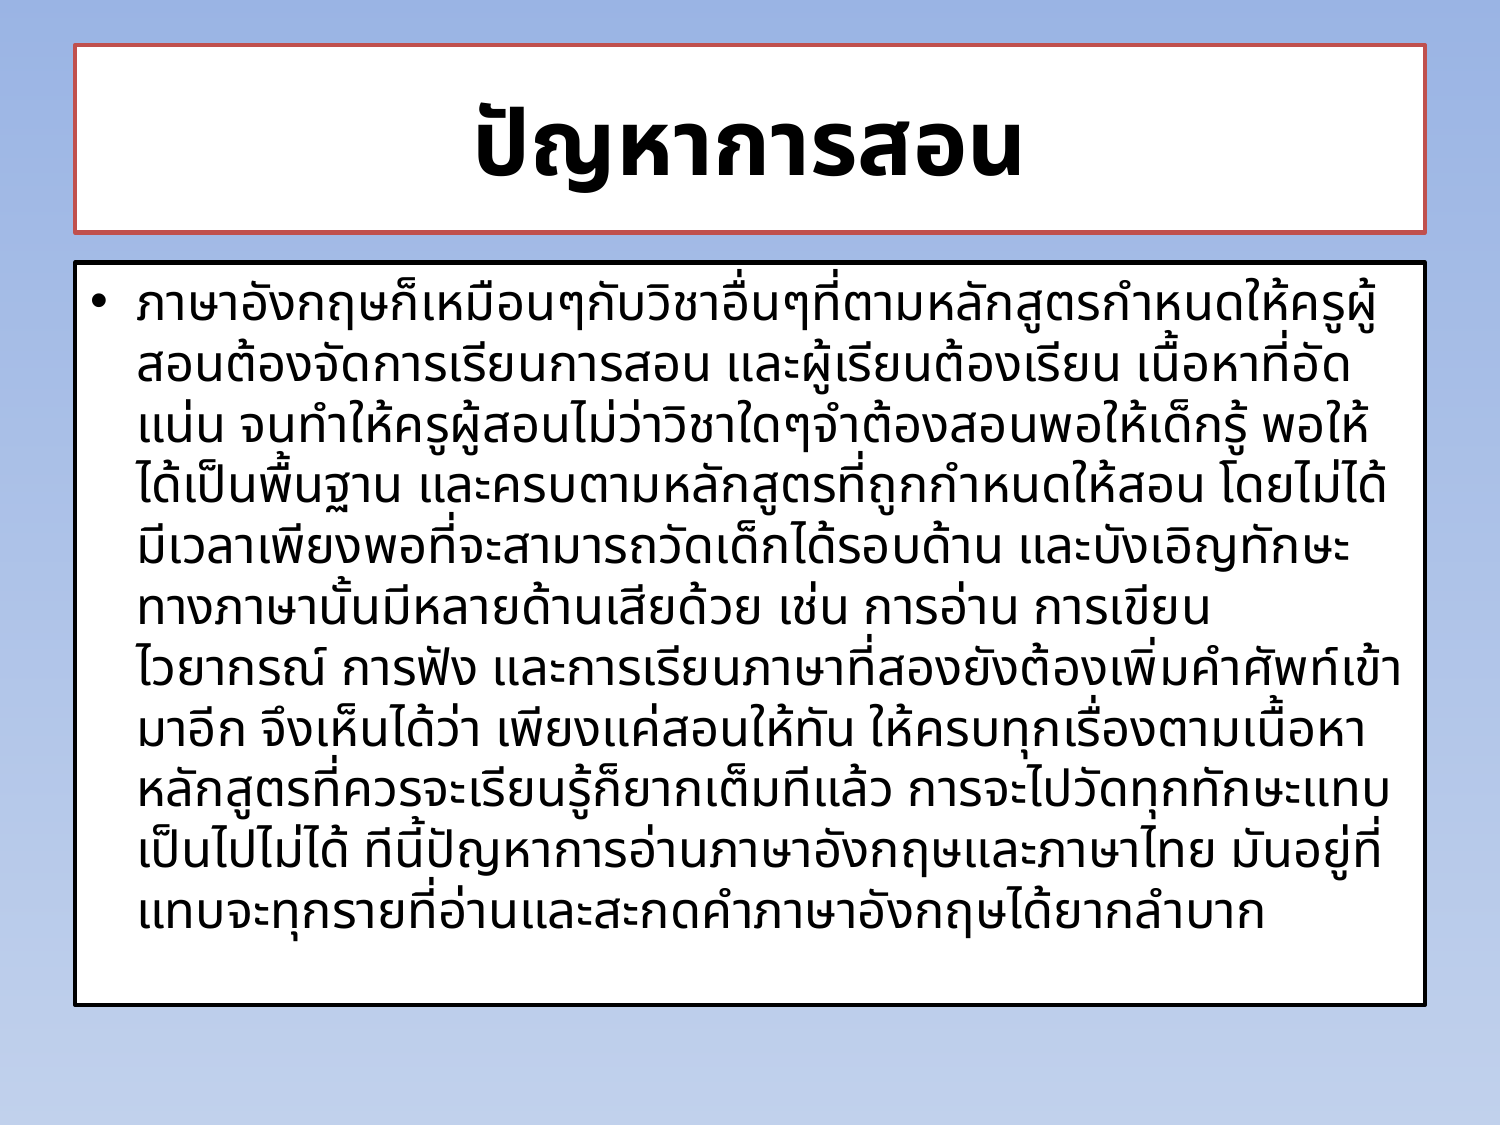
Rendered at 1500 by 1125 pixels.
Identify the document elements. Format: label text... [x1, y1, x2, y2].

list ภาษาอังกฤษก็เหมือนๆกับวิชาอื่นๆที่ตามหลักสูตรกำหนดให้ครูผู้สอนต้องจัดการเรียนการสอน และผู้เรียนต้องเรียน เนื้อหาที่อัดแน่น จนทำให้ครูผู้สอนไม่ว่าวิชาใดๆจำต้องสอนพอให้เด็กรู้ พอให้ได้เป็นพื้นฐาน และครบตามหลักสูตรที่ถูกกำหนดให้สอน โดยไม่ได้มีเวลาเพียงพอที่จะสามารถวัดเด็กได้รอบด้าน และบังเอิญทักษะทางภาษานั้นมีหลายด้านเสียด้วย เช่น การอ่าน การเขียน ไวยากรณ์ การฟัง และการเรียนภาษาที่สองยังต้องเพิ่มคำศัพท์เข้ามาอีก จึงเห็นได้ว่า เพียงแค่สอนให้ทัน ให้ครบทุกเรื่องตามเนื้อหาหลักสูตรที่ควรจะเรียนรู้ก็ยากเต็มทีแล้ว การจะไปวัดทุกทักษะแทบเป็นไปไม่ได้ ทีนี้ปัญหาการอ่านภาษาอังกฤษและภาษาไทย มันอยู่ที่ แทบจะทุกรายที่อ่านและสะกดคำภาษาอังกฤษได้ยากลำบาก [73, 260, 1427, 1007]
title ปัญหาการสอน [73, 43, 1427, 235]
